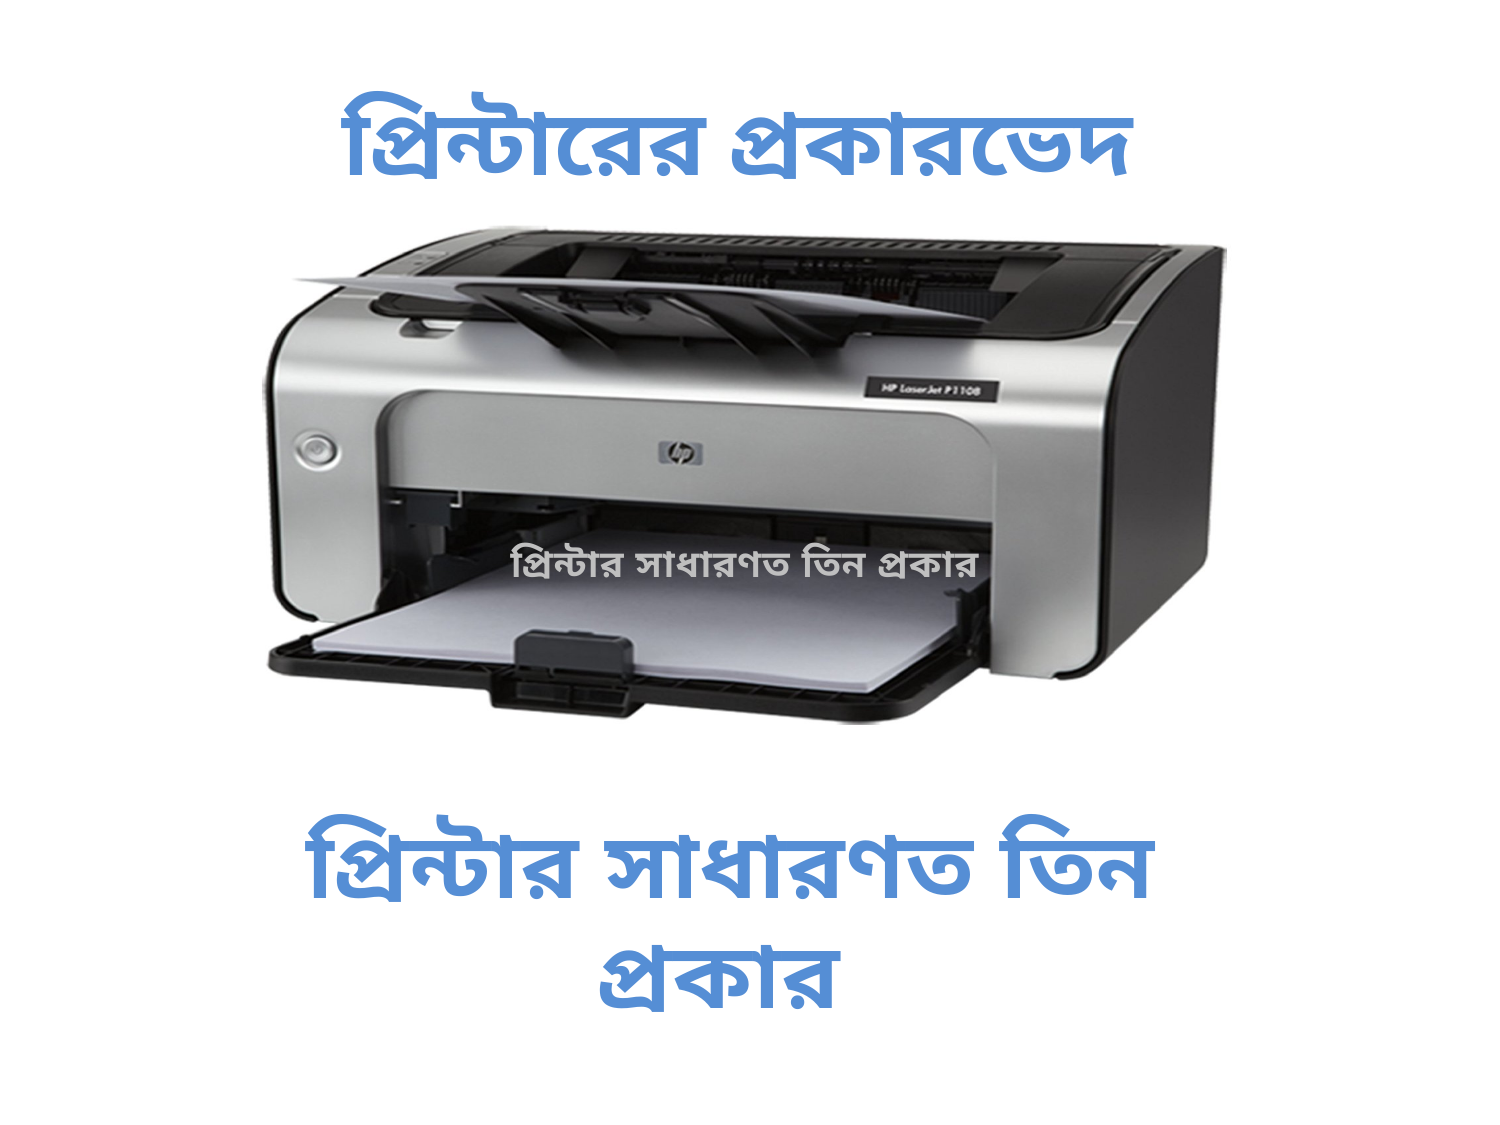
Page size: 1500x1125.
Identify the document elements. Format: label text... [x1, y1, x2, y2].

text_box প্রিন্টার সাধারণত তিন প্রকার [274, 799, 1188, 1035]
title প্রিন্টারের প্রকারভেদ [75, 45, 1425, 233]
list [249, 187, 1240, 763]
